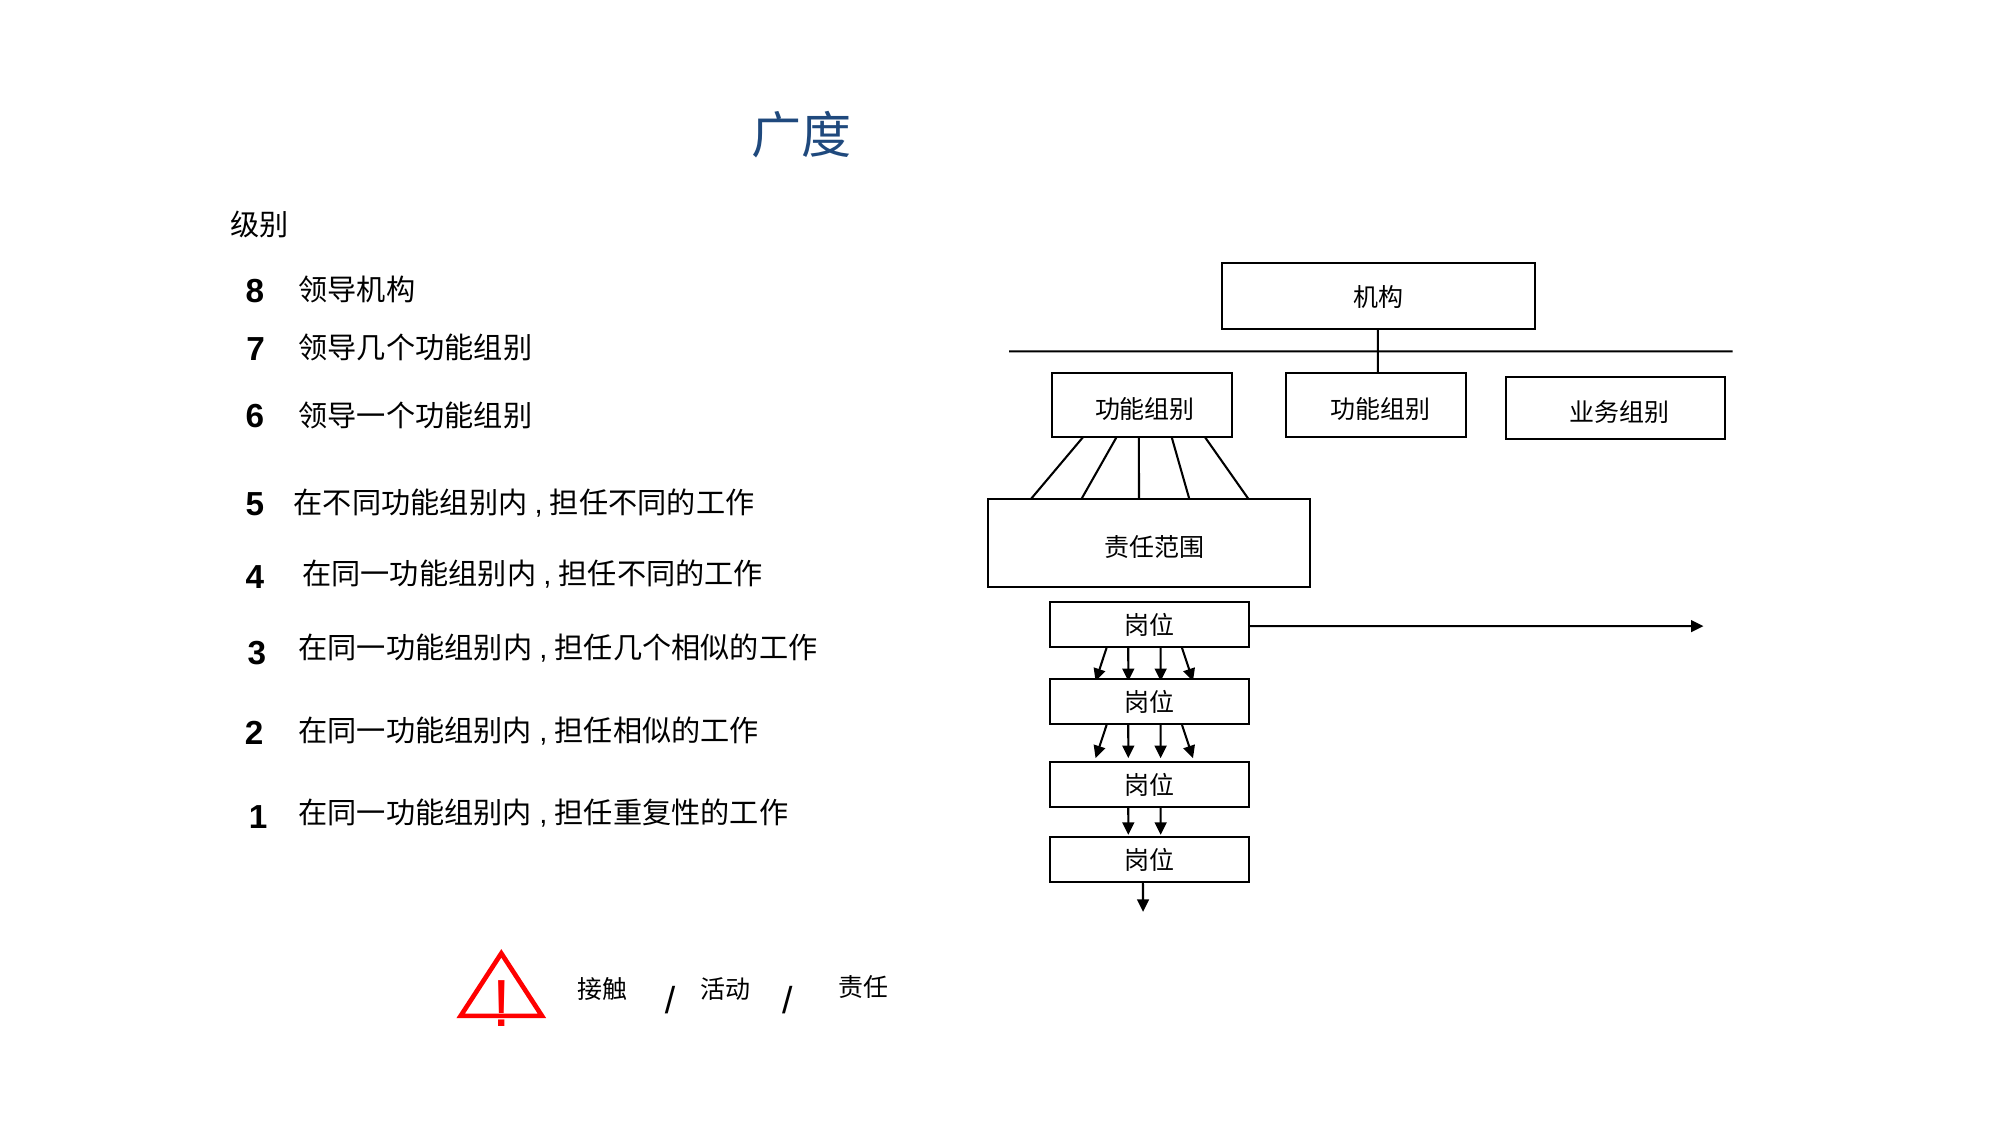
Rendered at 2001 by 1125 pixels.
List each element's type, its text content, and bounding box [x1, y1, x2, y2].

text_box 在不同功能组别内,担任不同的工作 [279, 476, 808, 527]
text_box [562, 963, 904, 1030]
text_box 在同一功能组别内,担任几个相似的工作 [283, 621, 982, 672]
text_box 级别 [175, 206, 345, 249]
text_box 4 [230, 547, 279, 603]
text_box 领导机构 [283, 264, 948, 314]
text_box 在同一功能组别内,担任不同的工作 [287, 548, 952, 598]
text_box 7 [231, 319, 280, 375]
text_box ! [460, 953, 542, 1016]
text_box 8 [230, 262, 279, 317]
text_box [987, 263, 1733, 912]
text_box 在同一功能组别内,担任重复性的工作 [283, 786, 961, 837]
text_box 1 [234, 787, 283, 843]
text_box 领导一个功能组别 [283, 389, 948, 440]
text_box 广度 [515, 54, 1107, 213]
text_box 6 [230, 387, 279, 442]
text_box 5 [230, 474, 279, 530]
text_box 在同一功能组别内,担任相似的工作 [283, 704, 975, 755]
text_box 3 [232, 623, 279, 679]
text_box 领导几个功能组别 [283, 322, 982, 372]
text_box 2 [229, 703, 279, 759]
